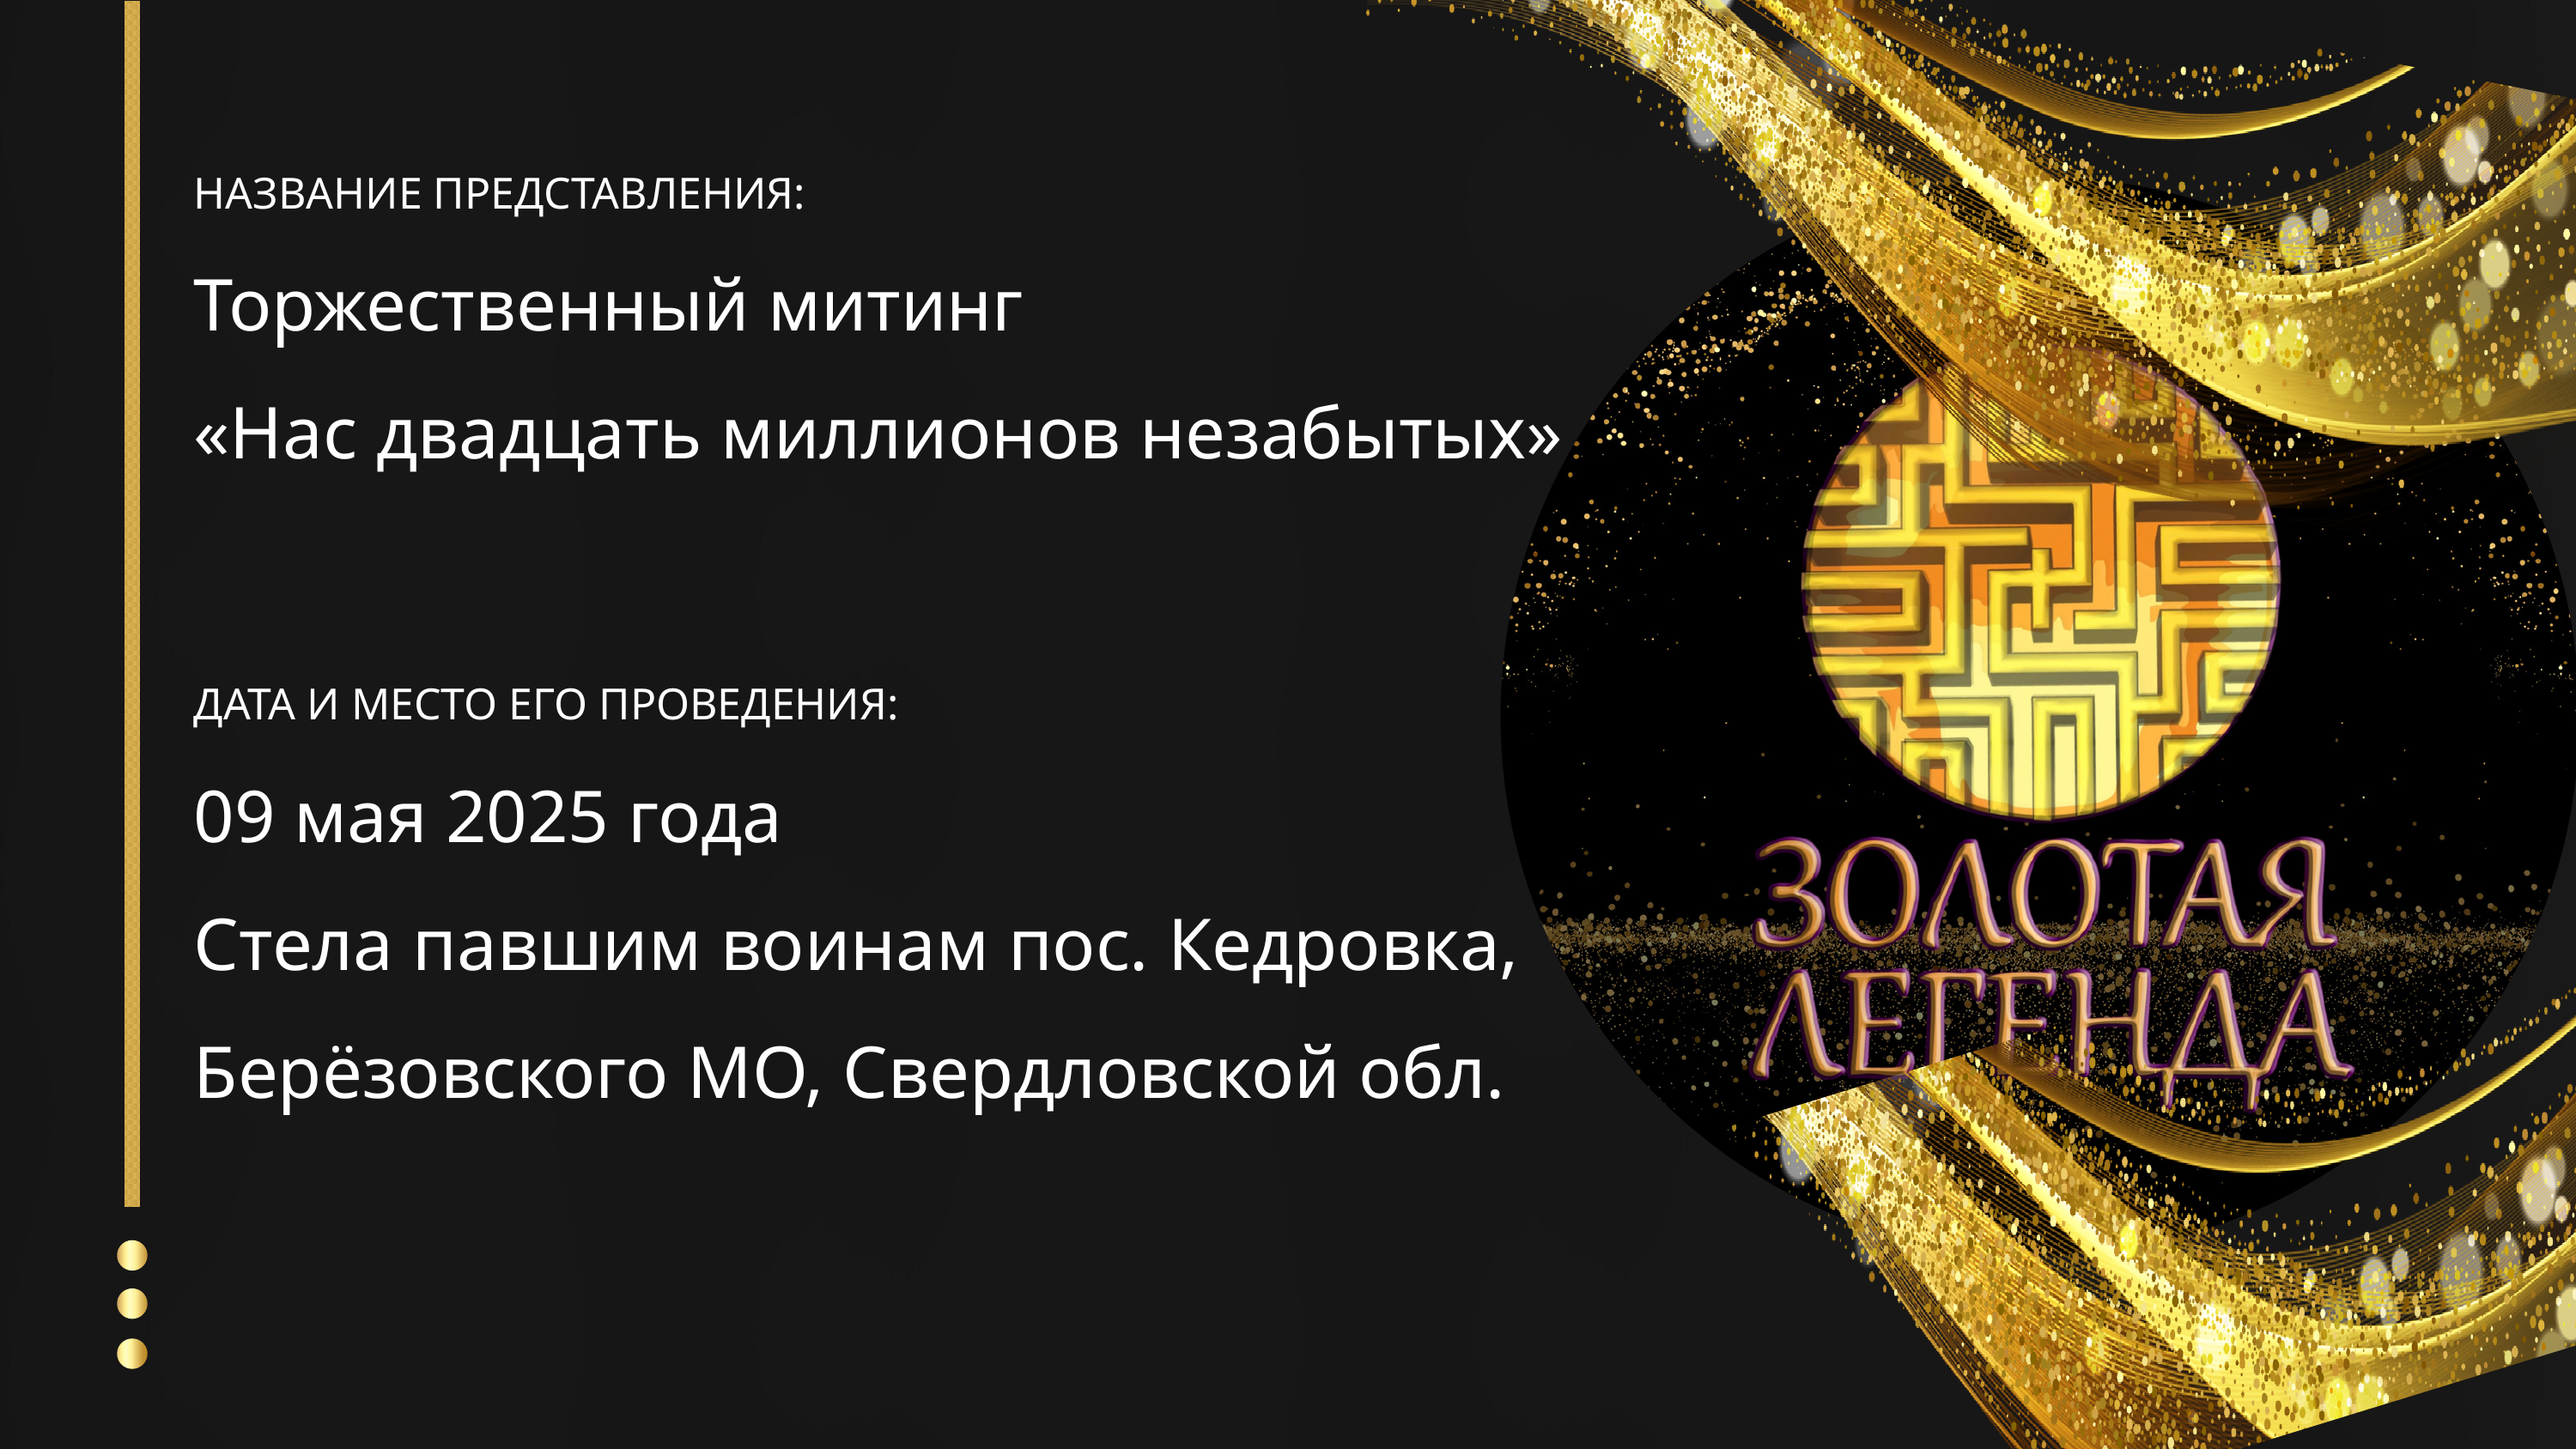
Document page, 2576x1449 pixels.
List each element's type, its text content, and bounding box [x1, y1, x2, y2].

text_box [124, 1, 141, 1208]
text_box [2242, 1346, 2576, 1449]
text_box [0, 0, 1474, 1449]
text_box [2079, 0, 2576, 99]
text_box НАЗВАНИЕ ПРЕДСТАВЛЕНИЯ: Торжественный митинг «Нас двадцать миллионов незабытых» ДАТА И МЕСТО ЕГО ПРОВЕДЕНИЯ: 09 мая 2025 года Стела павшим воинам пос. Кедровка, Берёзовского МО, Свердловской обл. [193, 89, 1496, 1240]
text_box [117, 1338, 148, 1369]
text_box [1303, 0, 2576, 364]
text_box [117, 1288, 148, 1319]
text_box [117, 1240, 148, 1271]
text_box [1467, 487, 1496, 958]
text_box [1406, 1197, 2576, 1449]
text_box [1500, 176, 2576, 1256]
